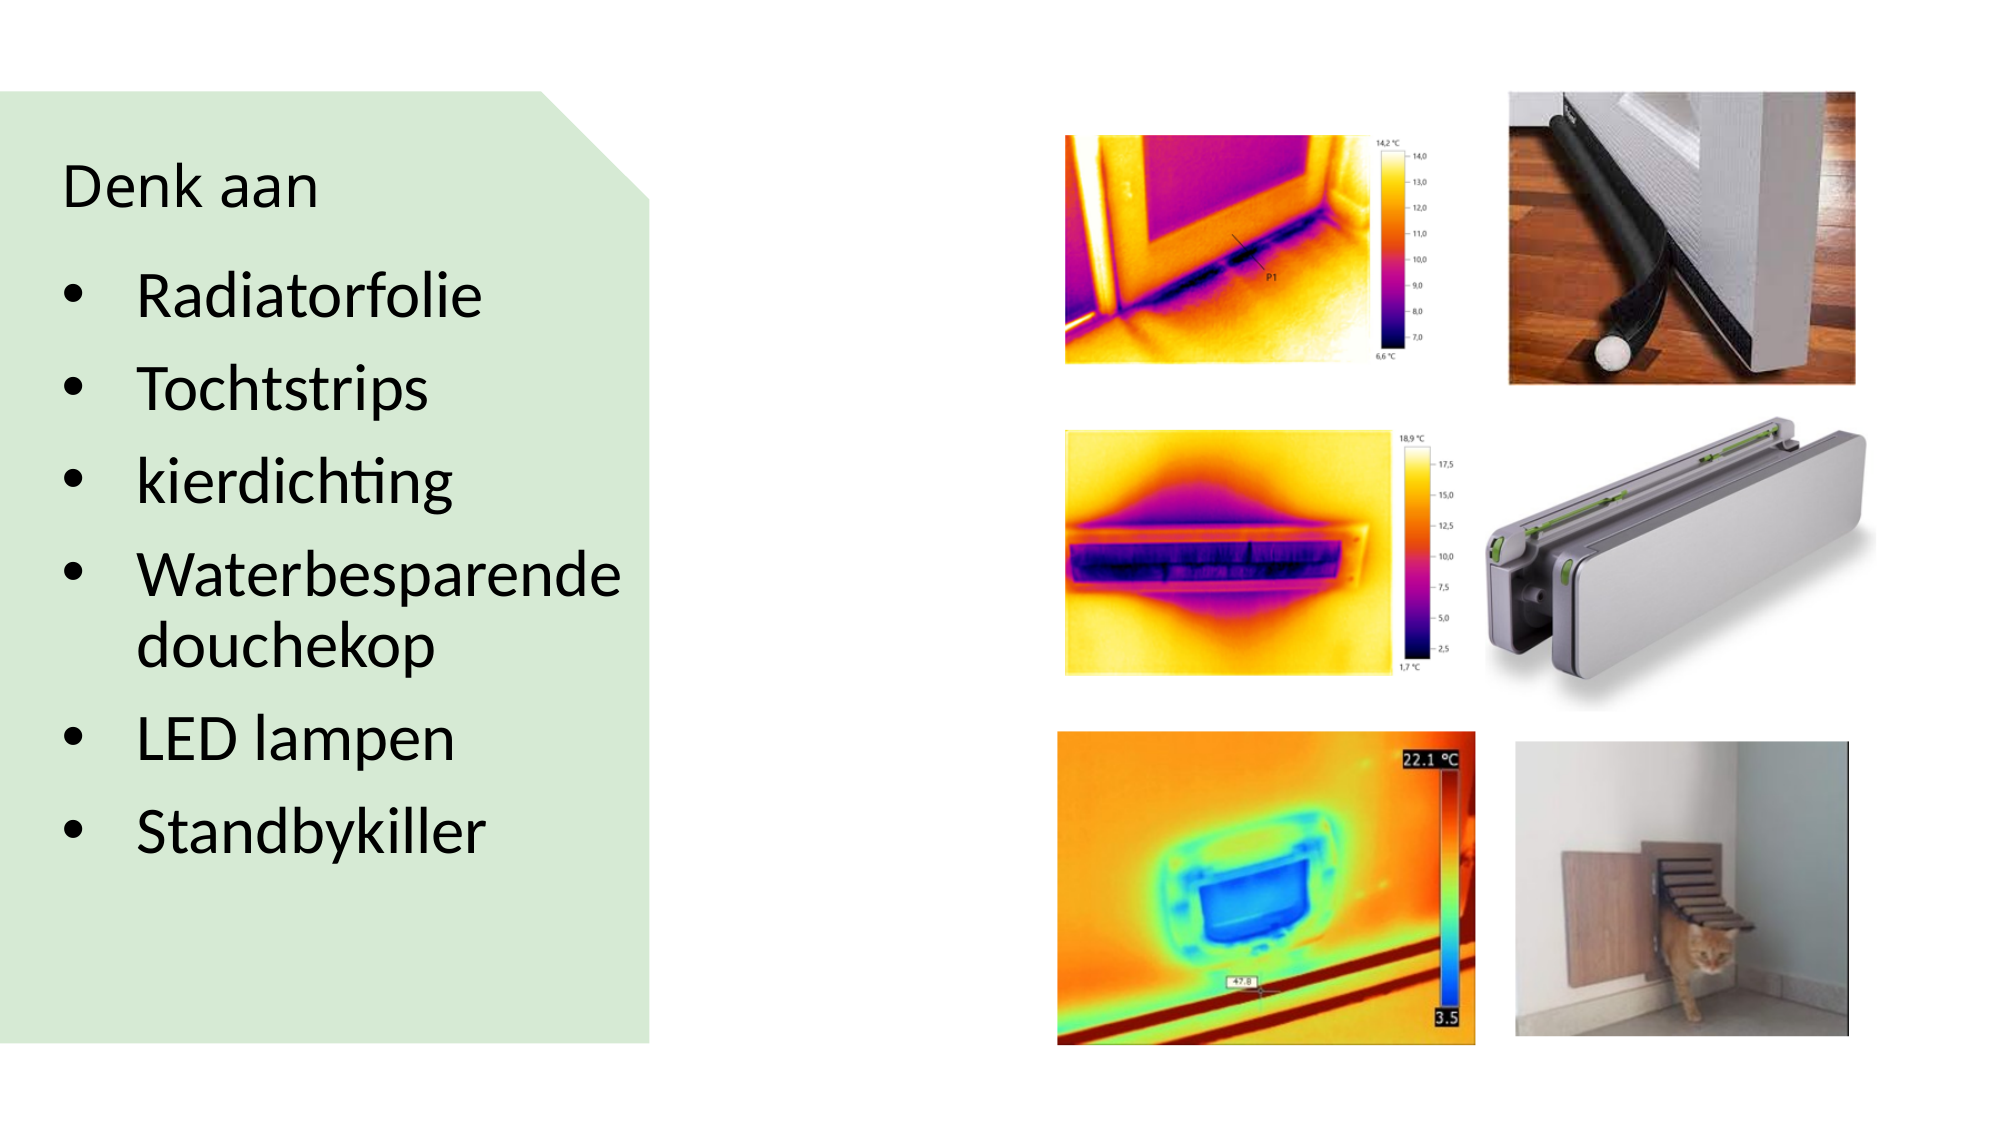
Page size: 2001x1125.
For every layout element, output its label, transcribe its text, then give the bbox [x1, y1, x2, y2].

text_box [0, 90, 651, 1045]
title Denk aan [46, 132, 606, 246]
list Radiatorfolie Tochtstrips kierdichting Waterbesparende douchekop LED lampen Standbykiller [46, 252, 642, 1004]
picture [1032, 66, 1877, 1075]
